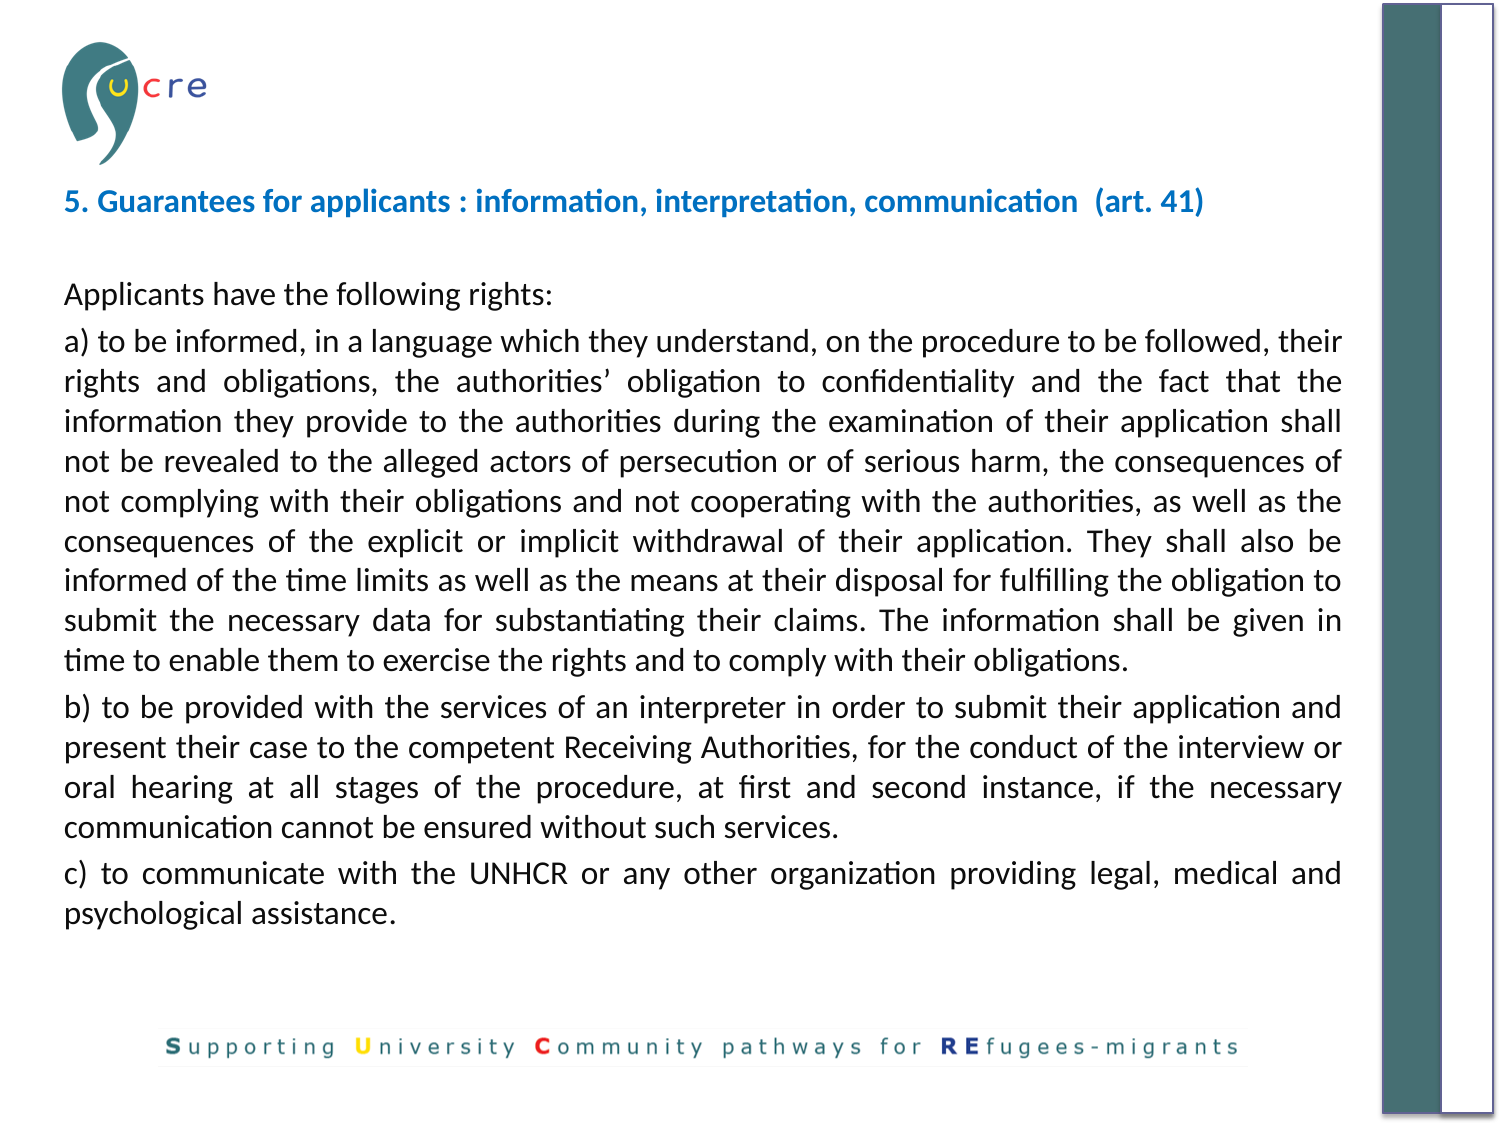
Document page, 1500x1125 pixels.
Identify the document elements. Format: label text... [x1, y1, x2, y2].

list 5. Guarantees for applicants : information, interpretation, communication (art. 41) Applicants have the following rights: to be informed, in a language which they understand, on the procedure to be followed, their rights and obligations, the authorities’ obligation to confidentiality and the fact that the information they provide to the authorities during the examination of their application shall not be revealed to the alleged actors of persecution or of serious harm, the consequences of not complying with their obligations and not cooperating with the authorities, as well as the consequences of the explicit or implicit withdrawal of their application. They shall also be informed of the time limits as well as the means at their disposal for fulfilling the obligation to submit the necessary data for substantiating their claims. The information shall be given in time to enable them to exercise the rights and to comply with their obligations. to be provided with the services of an interpreter in order to submit their application and present their case to the competent Receiving Authorities, for the conduct of the interview or oral hearing at all stages of the procedure, at first and second instance, if the necessary communication cannot be ensured without such services. to communicate with the UNHCR or any other organization providing legal, medical and psychological assistance. [48, 171, 1360, 1030]
picture [156, 1026, 1250, 1068]
